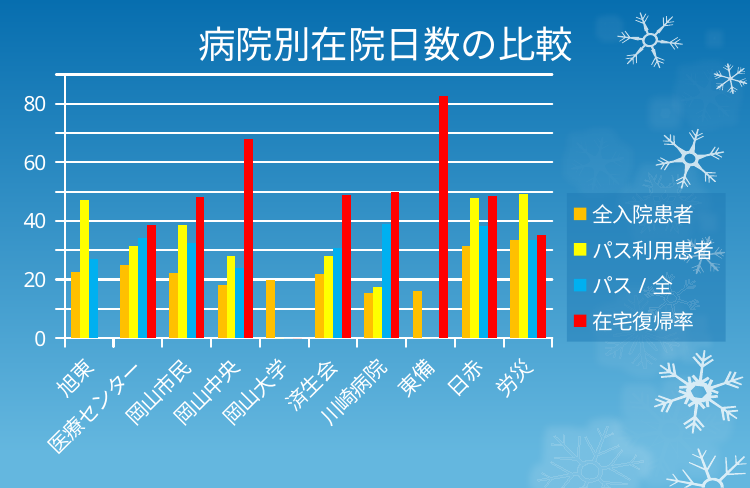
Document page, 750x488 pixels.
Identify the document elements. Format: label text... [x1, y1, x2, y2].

chart [8, 66, 739, 469]
title 病院別在院日数の比較 [79, 19, 693, 64]
